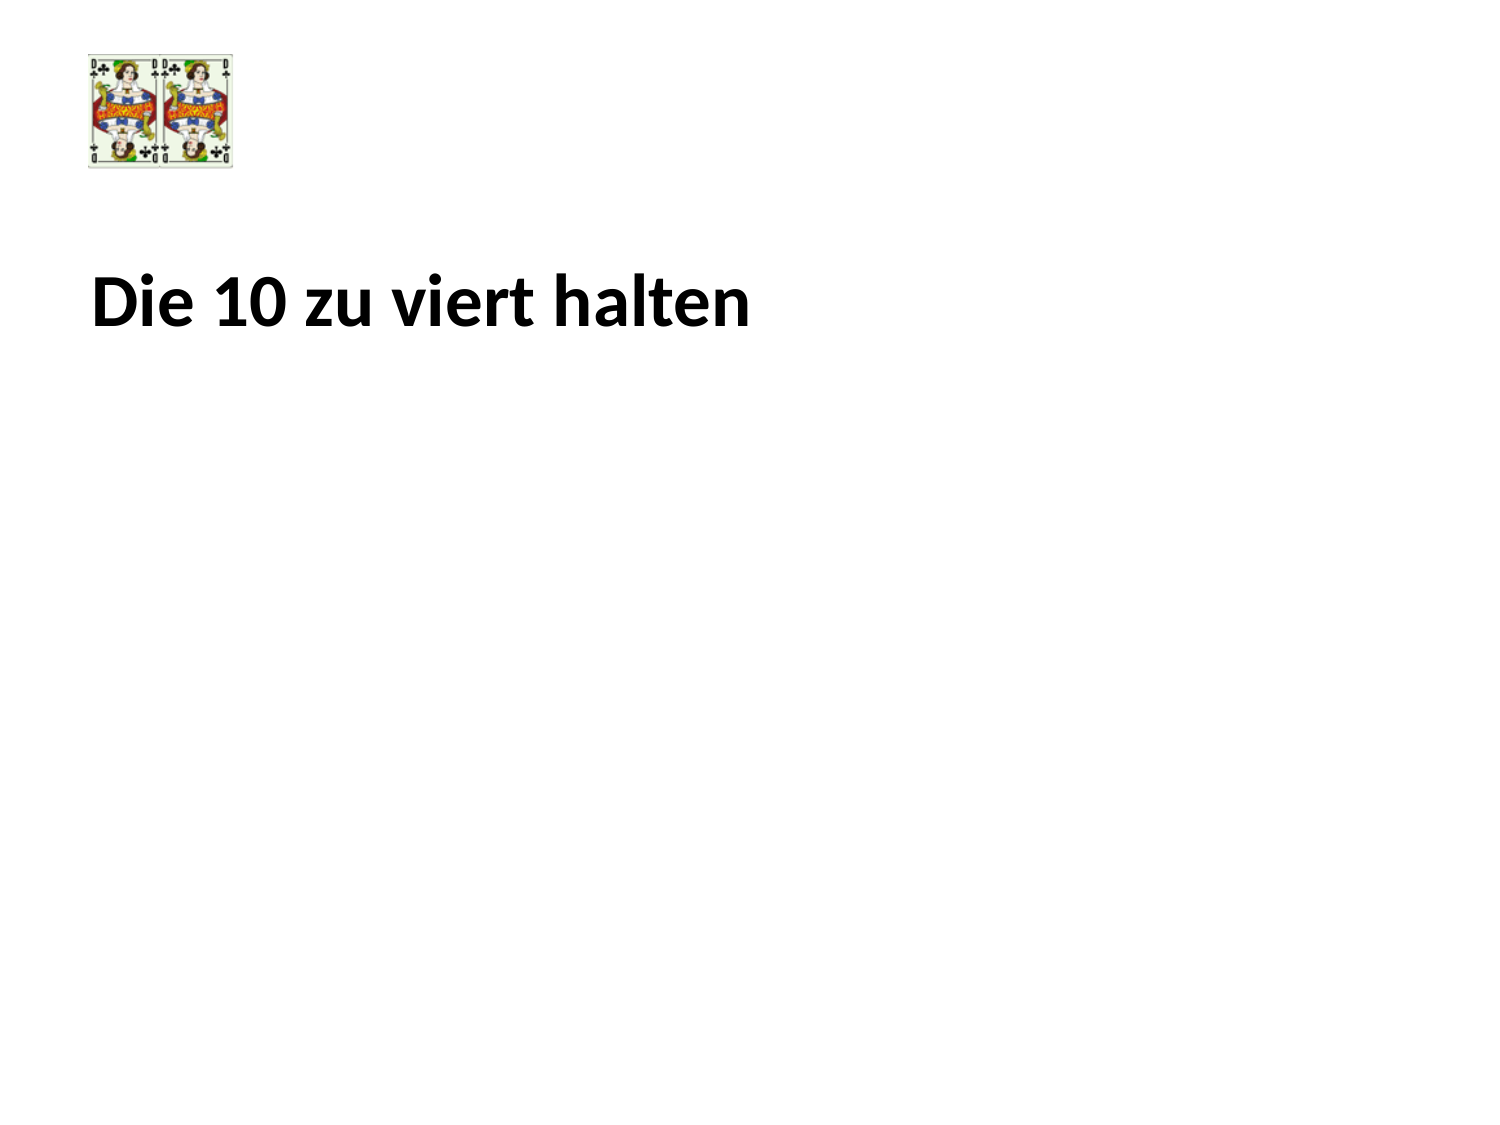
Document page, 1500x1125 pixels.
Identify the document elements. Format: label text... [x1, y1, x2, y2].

list Die 10 zu viert halten [76, 243, 1436, 362]
picture [88, 54, 237, 170]
